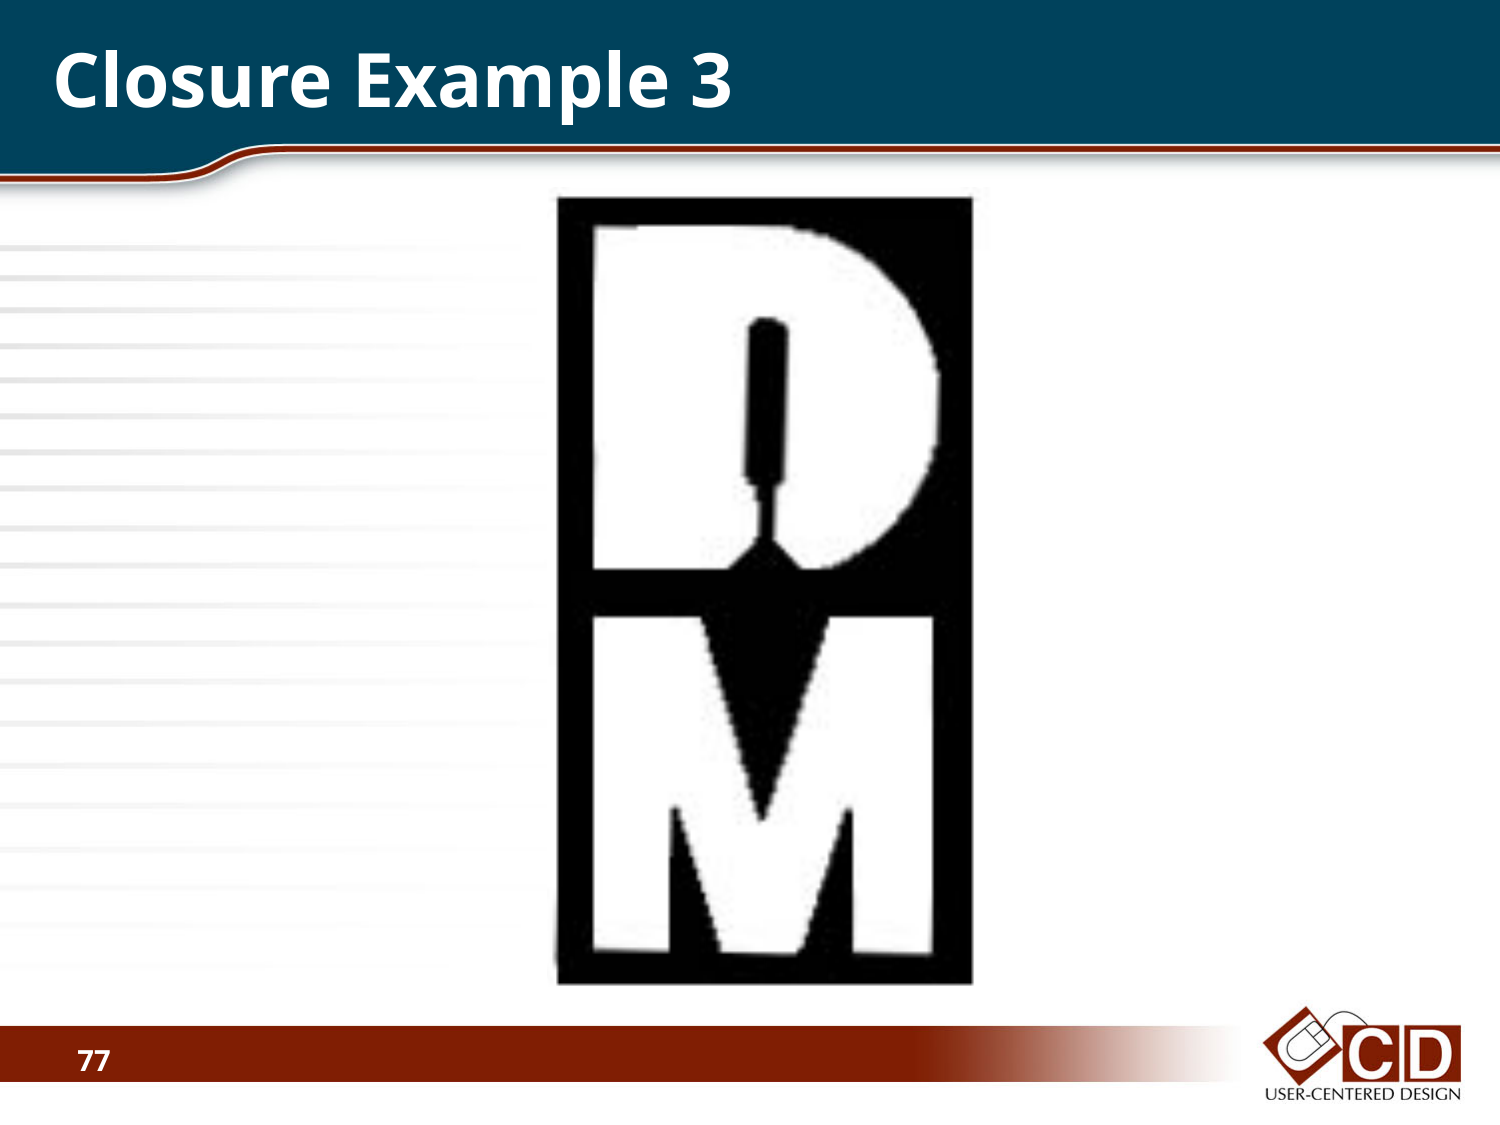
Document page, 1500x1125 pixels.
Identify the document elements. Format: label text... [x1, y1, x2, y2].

title Closure Example 3 [37, 24, 1476, 213]
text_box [546, 187, 994, 1010]
slide_number 77 [62, 1034, 188, 1101]
picture [0, 144, 1500, 1125]
